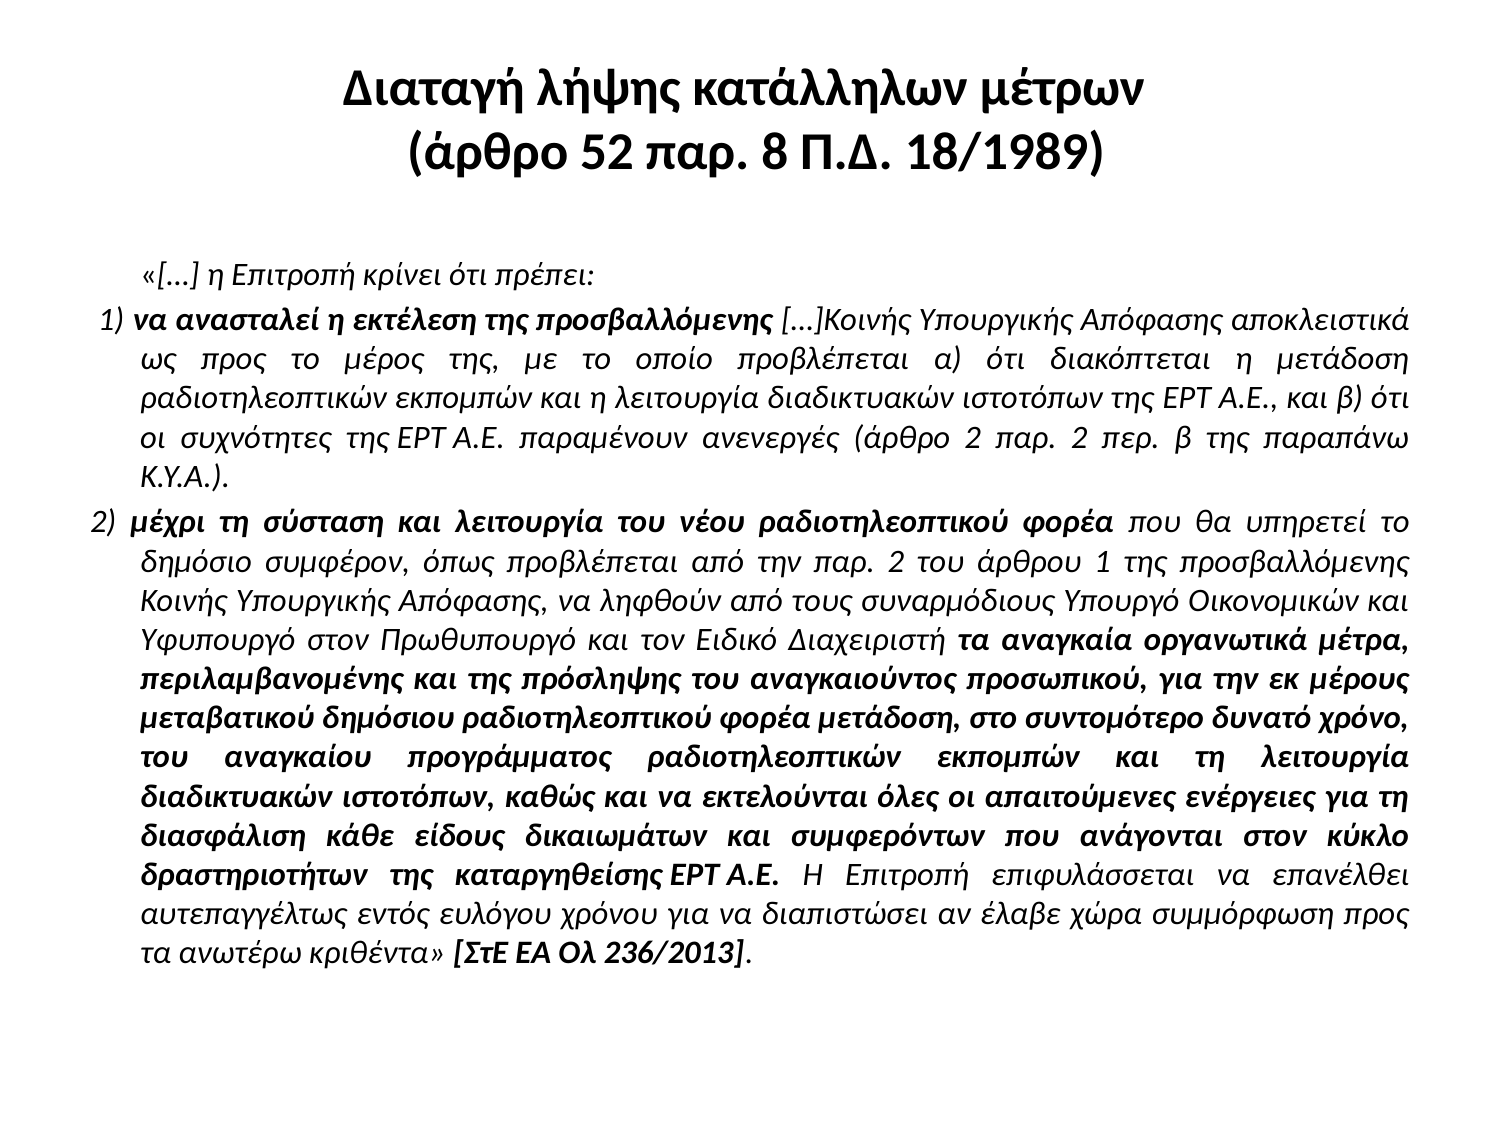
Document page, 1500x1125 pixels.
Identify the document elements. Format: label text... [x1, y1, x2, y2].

title Διαταγή λήψης κατάλληλων μέτρων (άρθρο 52 παρ. 8 Π.Δ. 18/1989) [75, 45, 1425, 188]
list «[…] η Επιτροπή κρίνει ότι πρέπει: 1) να ανασταλεί η εκτέλεση της προσβαλλόμενης […]Κοινής Υπουργικής Απόφασης αποκλειστικά ως προς το μέρος της, με το οποίο προβλέπεται α) ότι διακόπτεται η μετάδοση ραδιοτηλεοπτικών εκπομπών και η λειτουργία διαδικτυακών ιστοτόπων της ΕΡΤ Α.Ε., και β) ότι οι συχνότητες της ΕΡΤ Α.Ε. παραμένουν ανενεργές (άρθρο 2 παρ. 2 περ. β της παραπάνω Κ.Υ.Α.). 2) μέχρι τη σύσταση και λειτουργία του νέου ραδιοτηλεοπτικού φορέα που θα υπηρετεί το δημόσιο συμφέρον, όπως προβλέπεται από την παρ. 2 του άρθρου 1 της προσβαλλόμενης Κοινής Υπουργικής Απόφασης, να ληφθούν από τους συναρμόδιους Υπουργό Οικονομικών και Υφυπουργό στον Πρωθυπουργό και τον Ειδικό Διαχειριστή τα αναγκαία οργανωτικά μέτρα, περιλαμβανομένης και της πρόσληψης του αναγκαιούντος προσωπικού, για την εκ μέρους μεταβατικού δημόσιου ραδιοτηλεοπτικού φορέα μετάδοση, στο συντομότερο δυνατό χρόνο, του αναγκαίου προγράμματος ραδιοτηλεοπτικών εκπομπών και τη λειτουργία διαδικτυακών ιστοτόπων, καθώς και να εκτελούνται όλες οι απαιτούμενες ενέργειες για τη διασφάλιση κάθε είδους δικαιωμάτων και συμφερόντων που ανάγονται στον κύκλο δραστηριοτήτων της καταργηθείσης ΕΡΤ Α.Ε. Η Επιτροπή επιφυλάσσεται να επανέλθει αυτεπαγγέλτως εντός ευλόγου χρόνου για να διαπιστώσει αν έλαβε χώρα συμμόρφωση προς τα ανωτέρω κριθέντα» [ΣτΕ ΕΑ Ολ 236/2013]. [75, 199, 1425, 1005]
